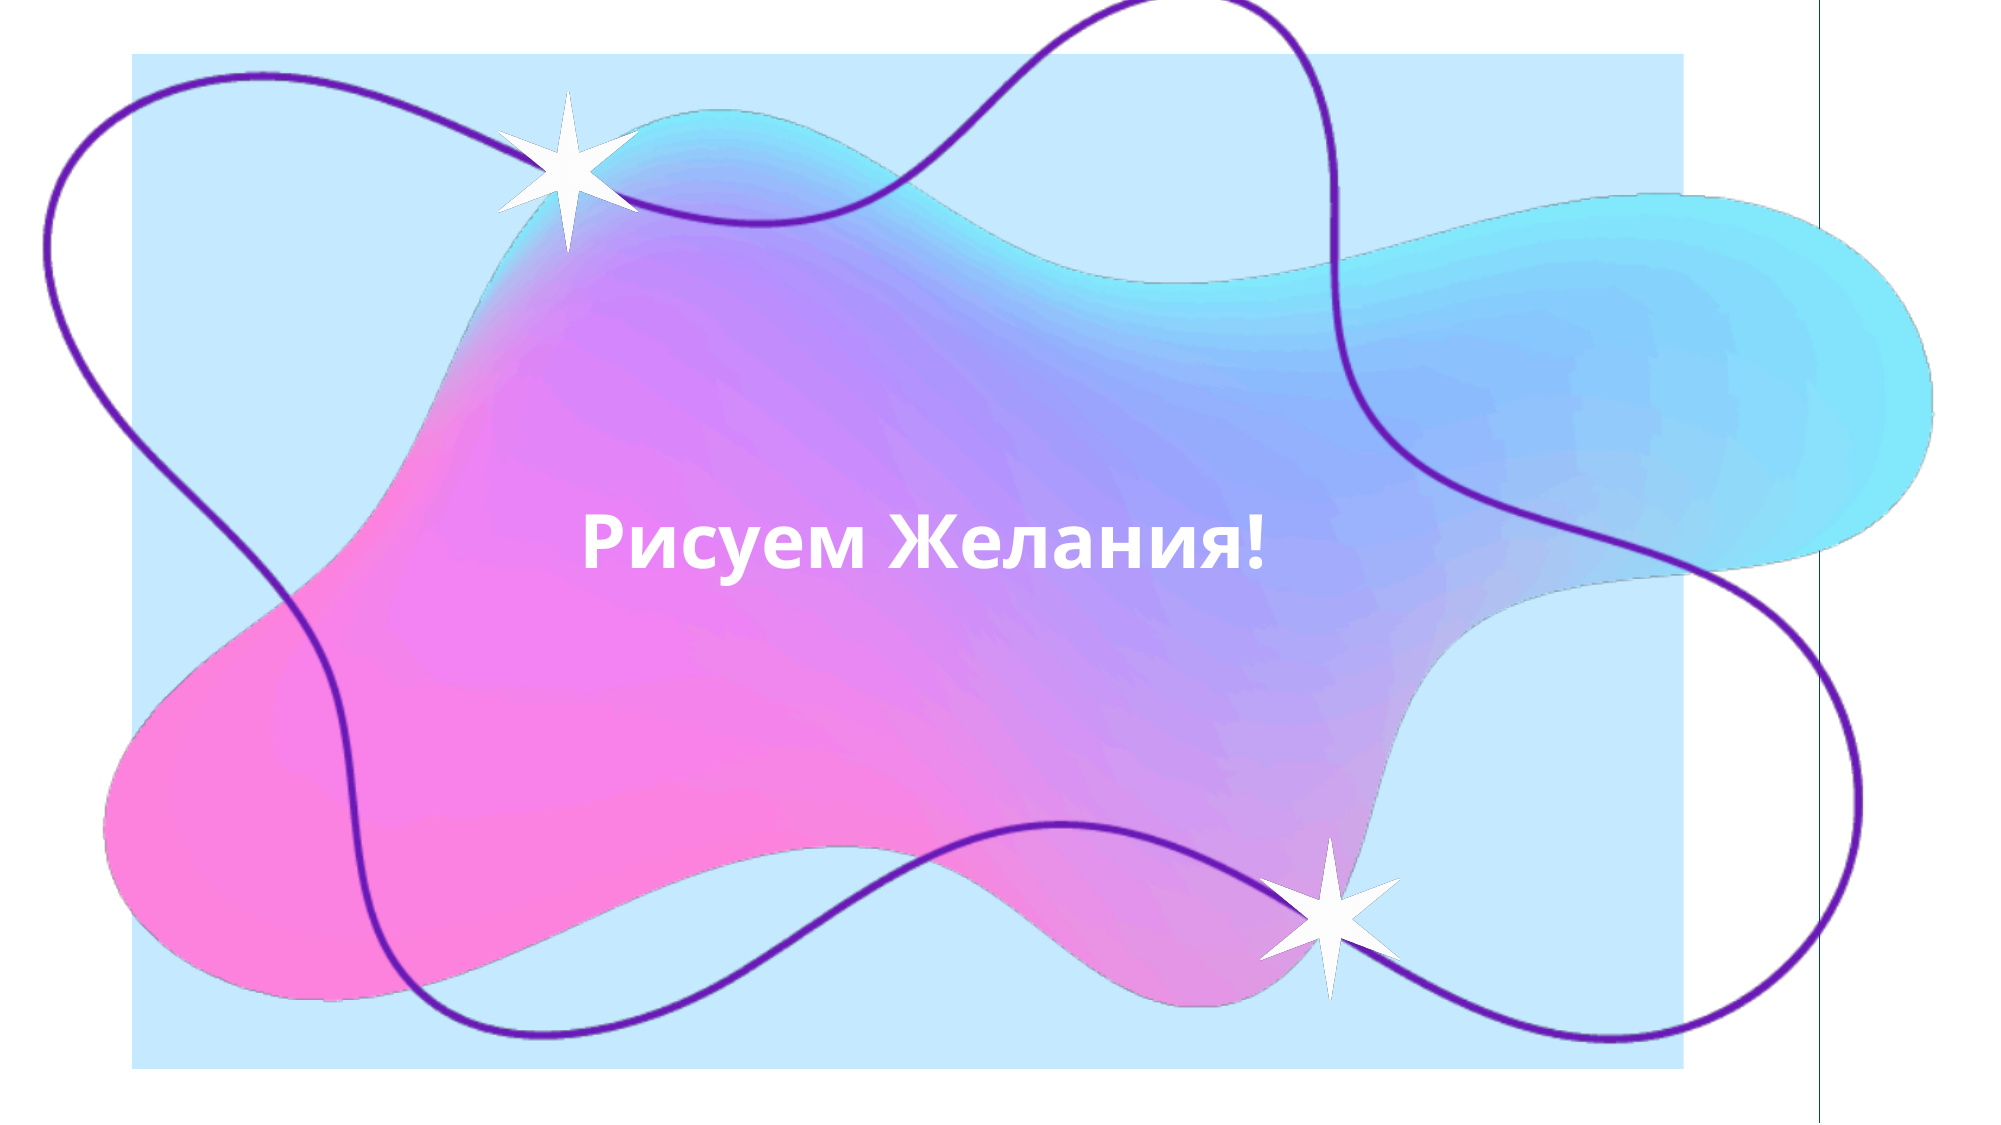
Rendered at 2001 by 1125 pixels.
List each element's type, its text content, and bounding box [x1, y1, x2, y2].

title Рисуем Желания! [483, 232, 1364, 593]
picture [27, 0, 1951, 1061]
